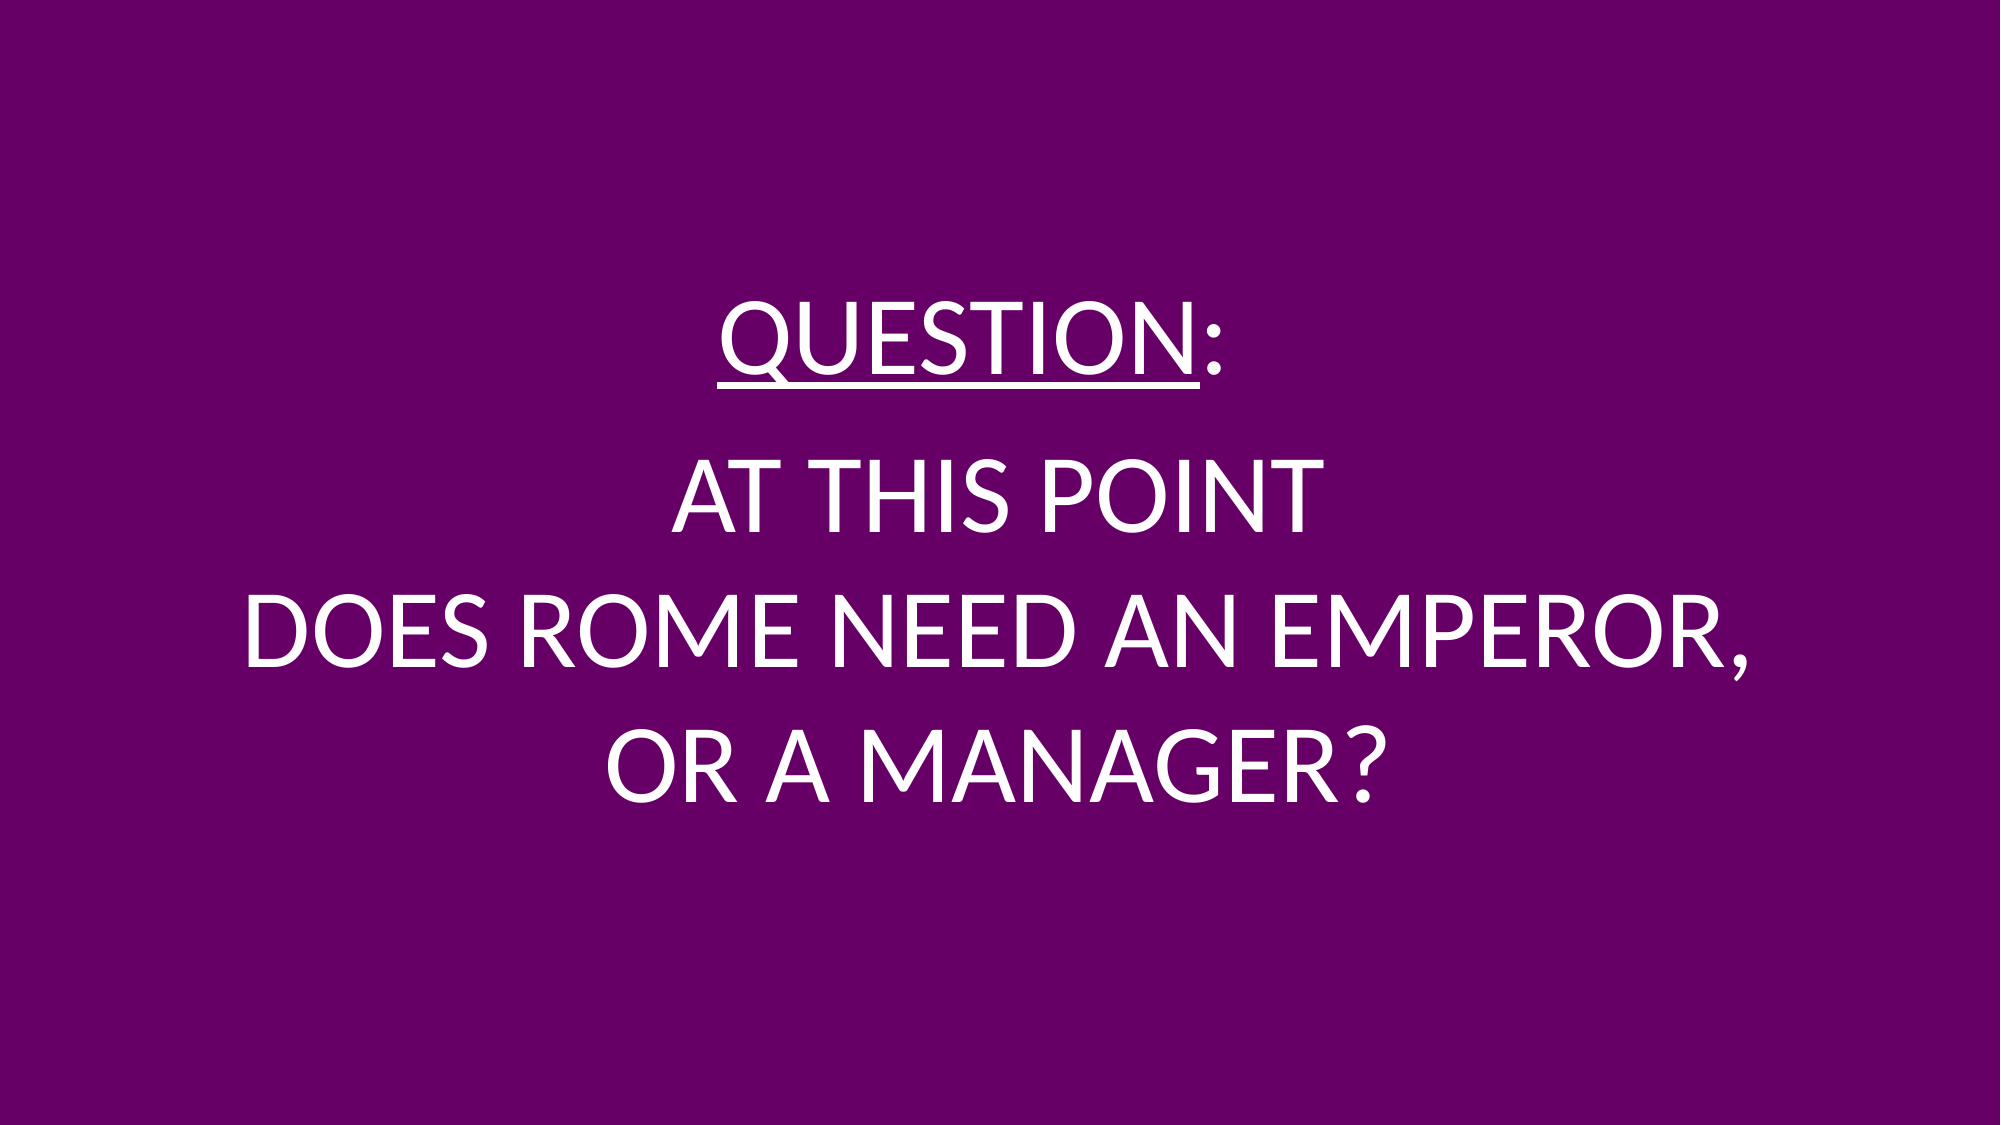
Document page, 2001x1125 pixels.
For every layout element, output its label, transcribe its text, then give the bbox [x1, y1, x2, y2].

list QUESTION: AT THIS POINT DOES ROME NEED AN EMPEROR, OR A MANAGER? [67, 152, 1931, 920]
